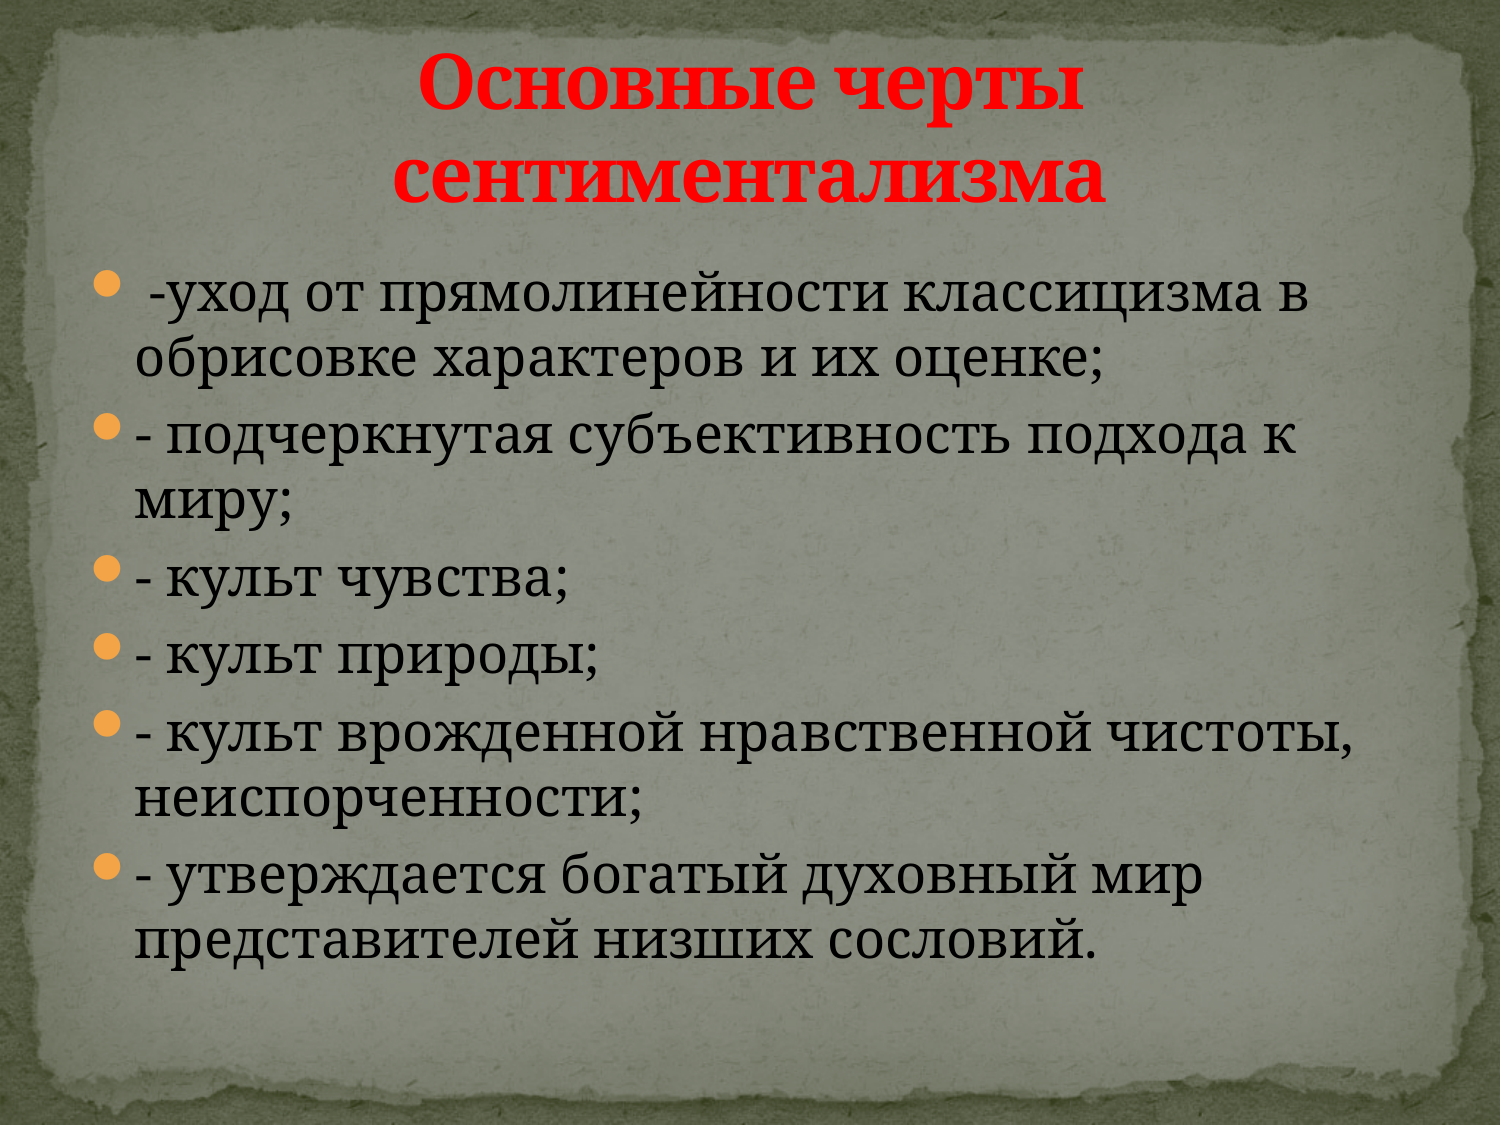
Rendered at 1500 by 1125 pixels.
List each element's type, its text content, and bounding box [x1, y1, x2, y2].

title Основные черты сентиментализма [74, 24, 1425, 225]
list -уход от прямолинейности классицизма в обрисовке характеров и их оценке; - подчеркнутая субъективность подхода к миру; - культ чувства; - культ природы; - культ врожденной нравственной чистоты, неиспорченности; - утверждается богатый духовный мир представителей низших сословий. [75, 249, 1425, 1000]
